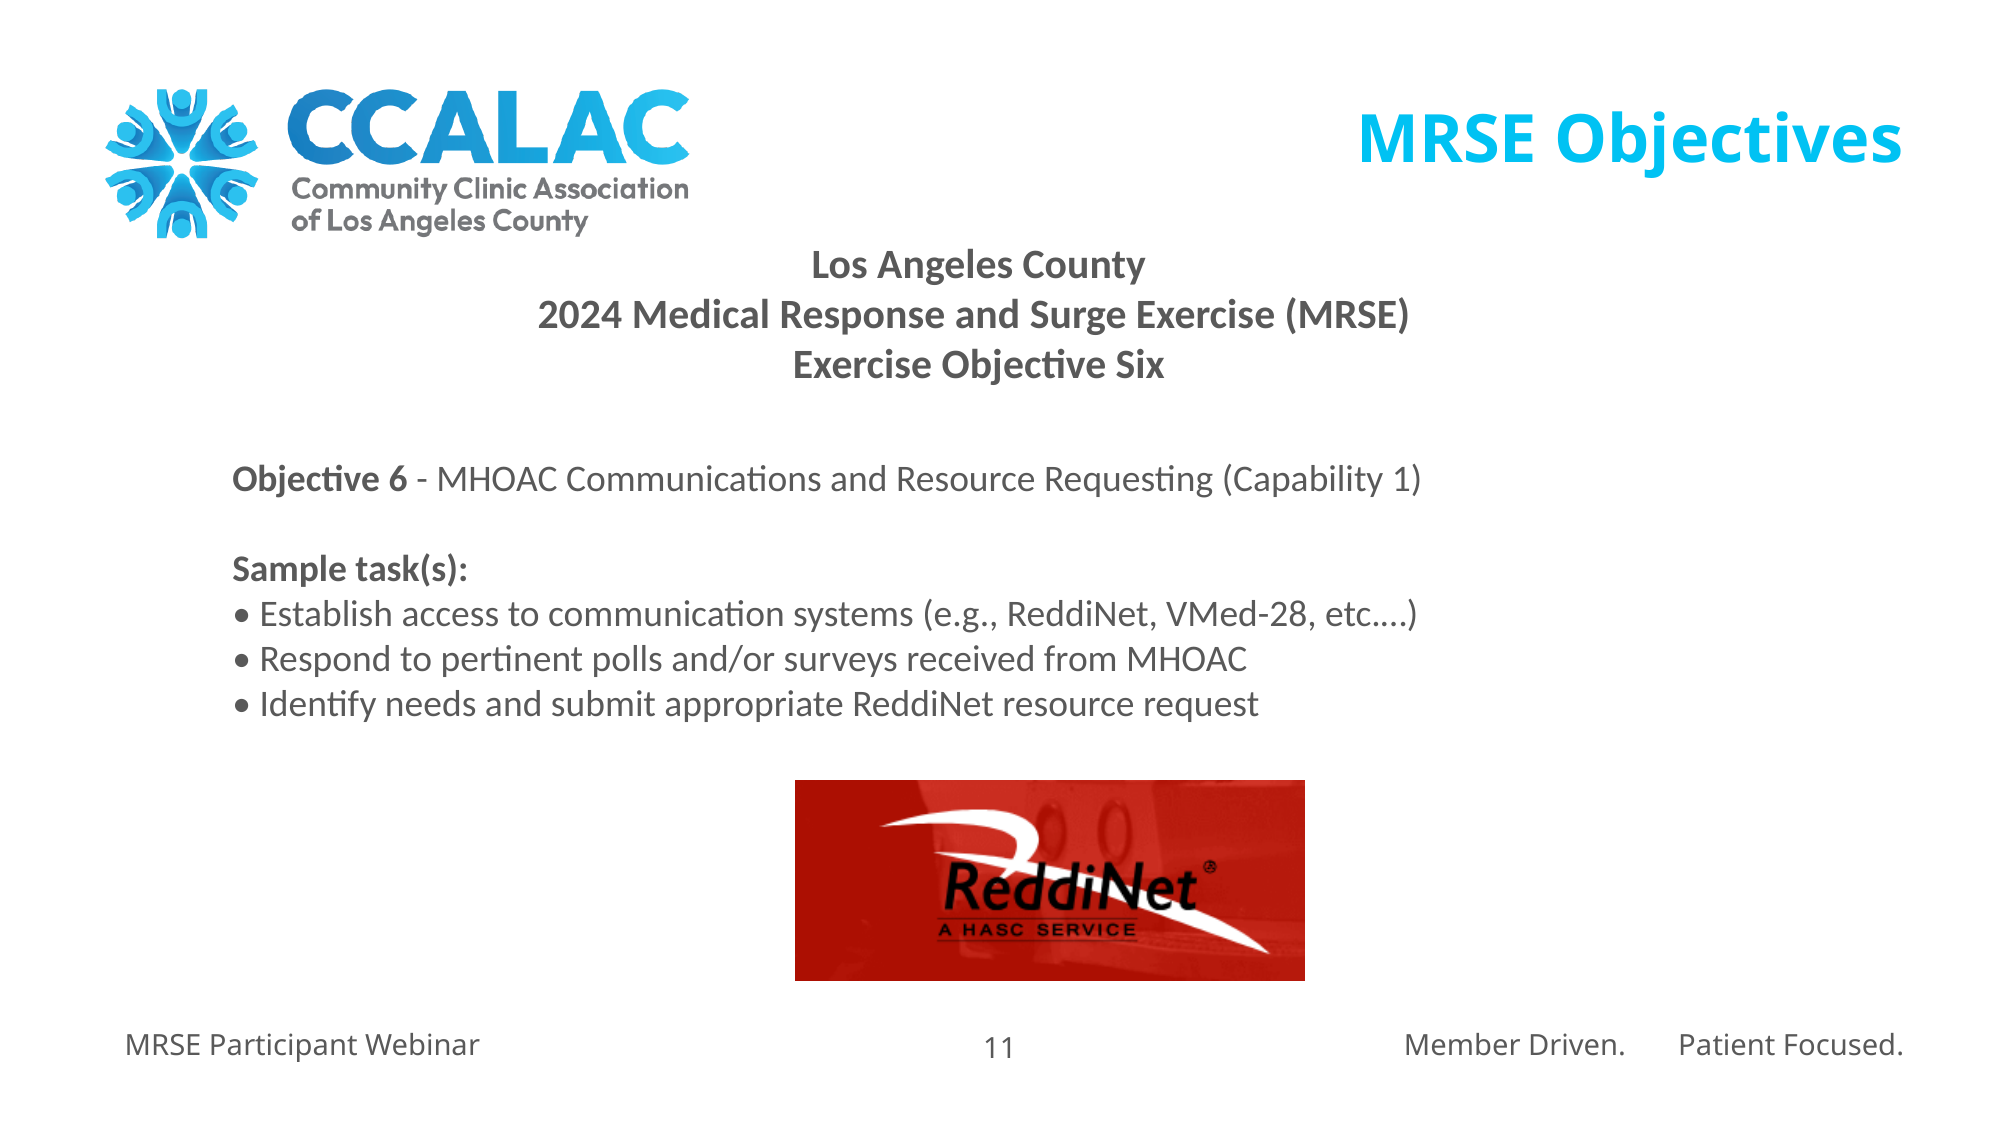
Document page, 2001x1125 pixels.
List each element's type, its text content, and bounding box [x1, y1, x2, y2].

slide_number 11 [774, 1018, 1225, 1079]
picture [94, 80, 699, 245]
text_box Los Angeles County 2024 Medical Response and Surge Exercise (MRSE) Exercise Objective Six [81, 184, 1877, 445]
text_box Objective 6 - MHOAC Communications and Resource Requesting (Capability 1) Sample task(s): • Establish access to communication systems (e.g., ReddiNet, VMed-28, etc.…) • Respond to pertinent polls and/or surveys received from MHOAC • Identify needs and submit appropriate ReddiNet resource request [217, 446, 1805, 777]
text_box Member Driven. Patient Focused. [1301, 1018, 1920, 1119]
picture [795, 780, 1305, 981]
text_box MRSE Participant Webinar [109, 1018, 699, 1119]
text_box MRSE Objectives [1049, 88, 1919, 184]
